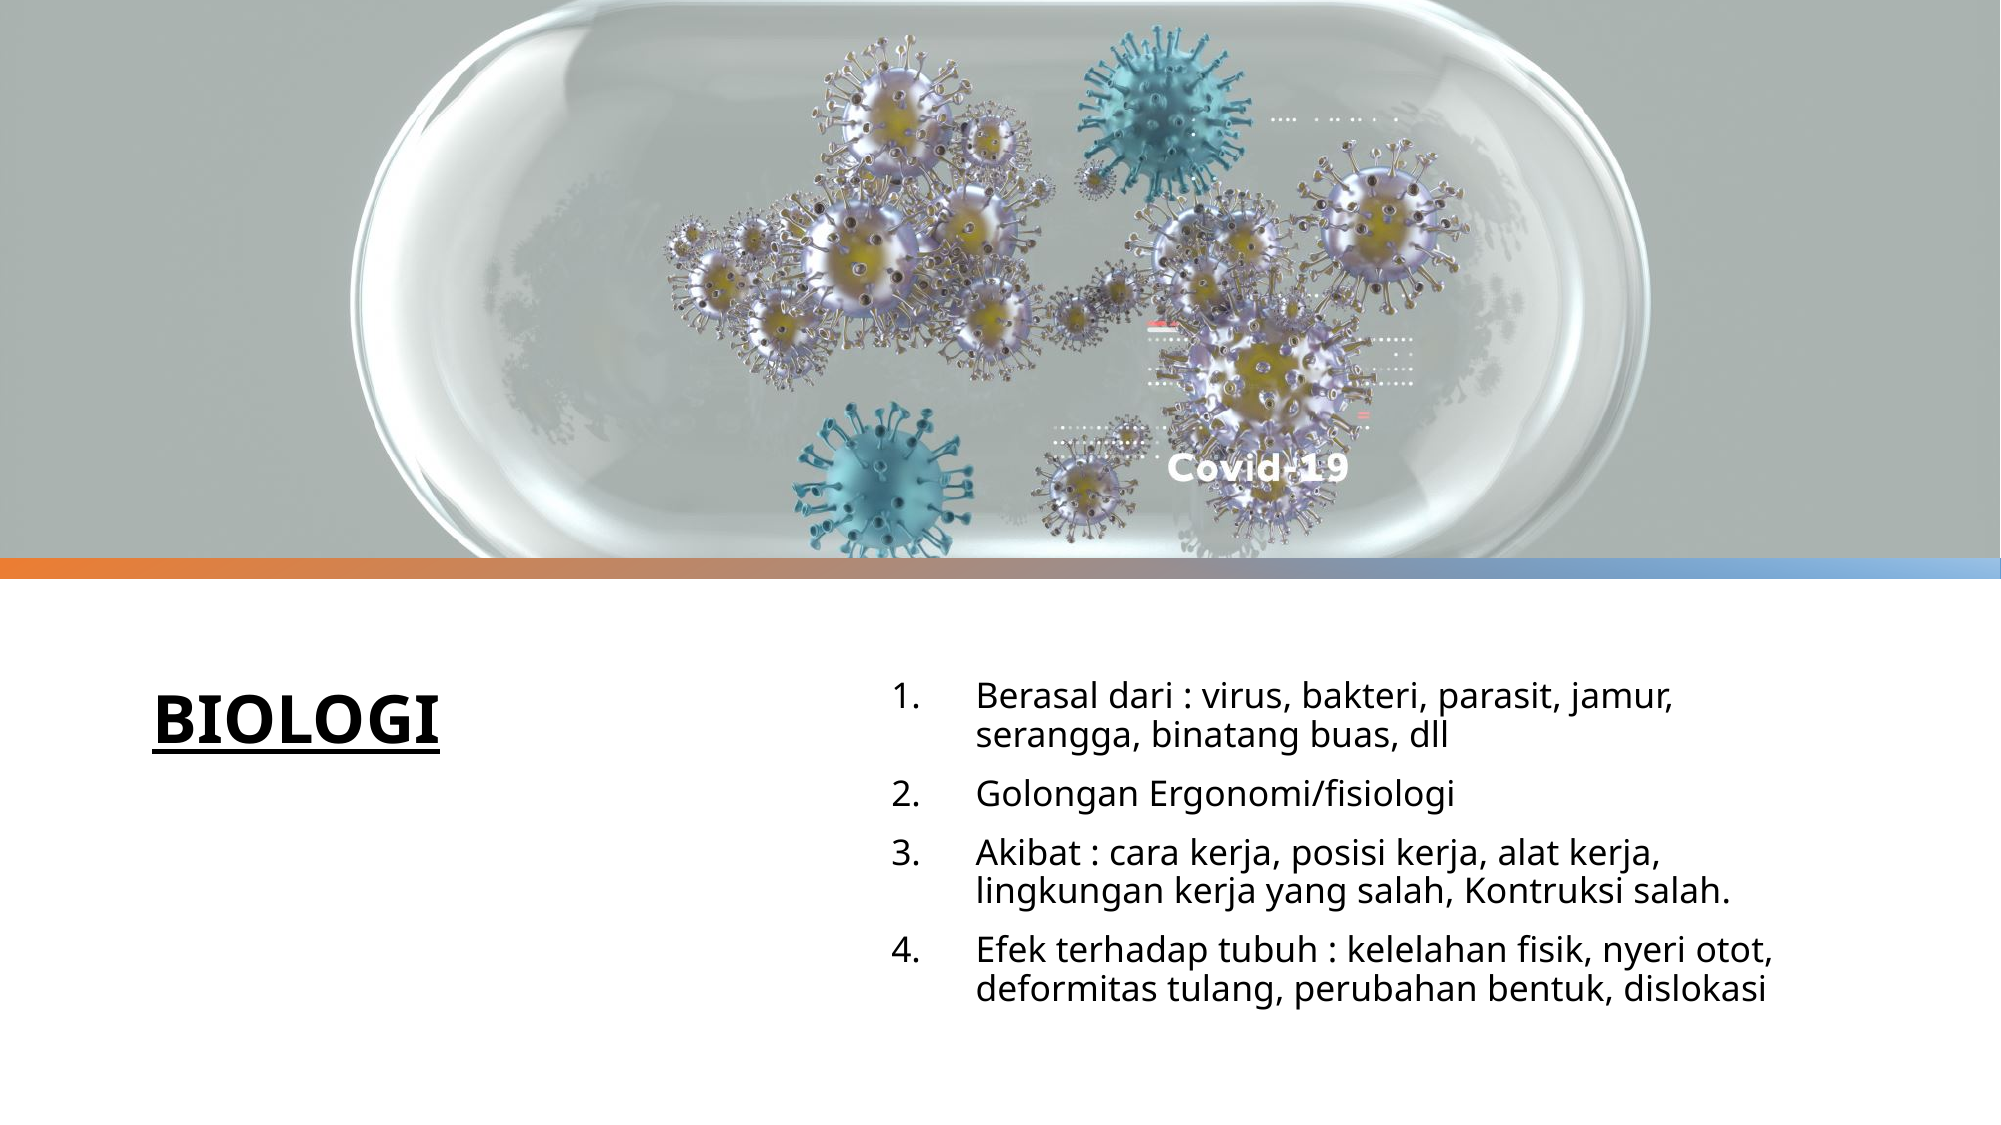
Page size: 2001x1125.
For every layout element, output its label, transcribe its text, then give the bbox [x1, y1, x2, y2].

picture [0, 0, 2000, 558]
title BIOLOGI [137, 678, 743, 1025]
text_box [0, 558, 2000, 579]
list Berasal dari : virus, bakteri, parasit, jamur, serangga, binatang buas, dll Golongan Ergonomi/fisiologi Akibat : cara kerja, posisi kerja, alat kerja, lingkungan kerja yang salah, Kontruksi salah. Efek terhadap tubuh : kelelahan fisik, nyeri otot, deformitas tulang, perubahan bentuk, dislokasi [876, 670, 1863, 1027]
